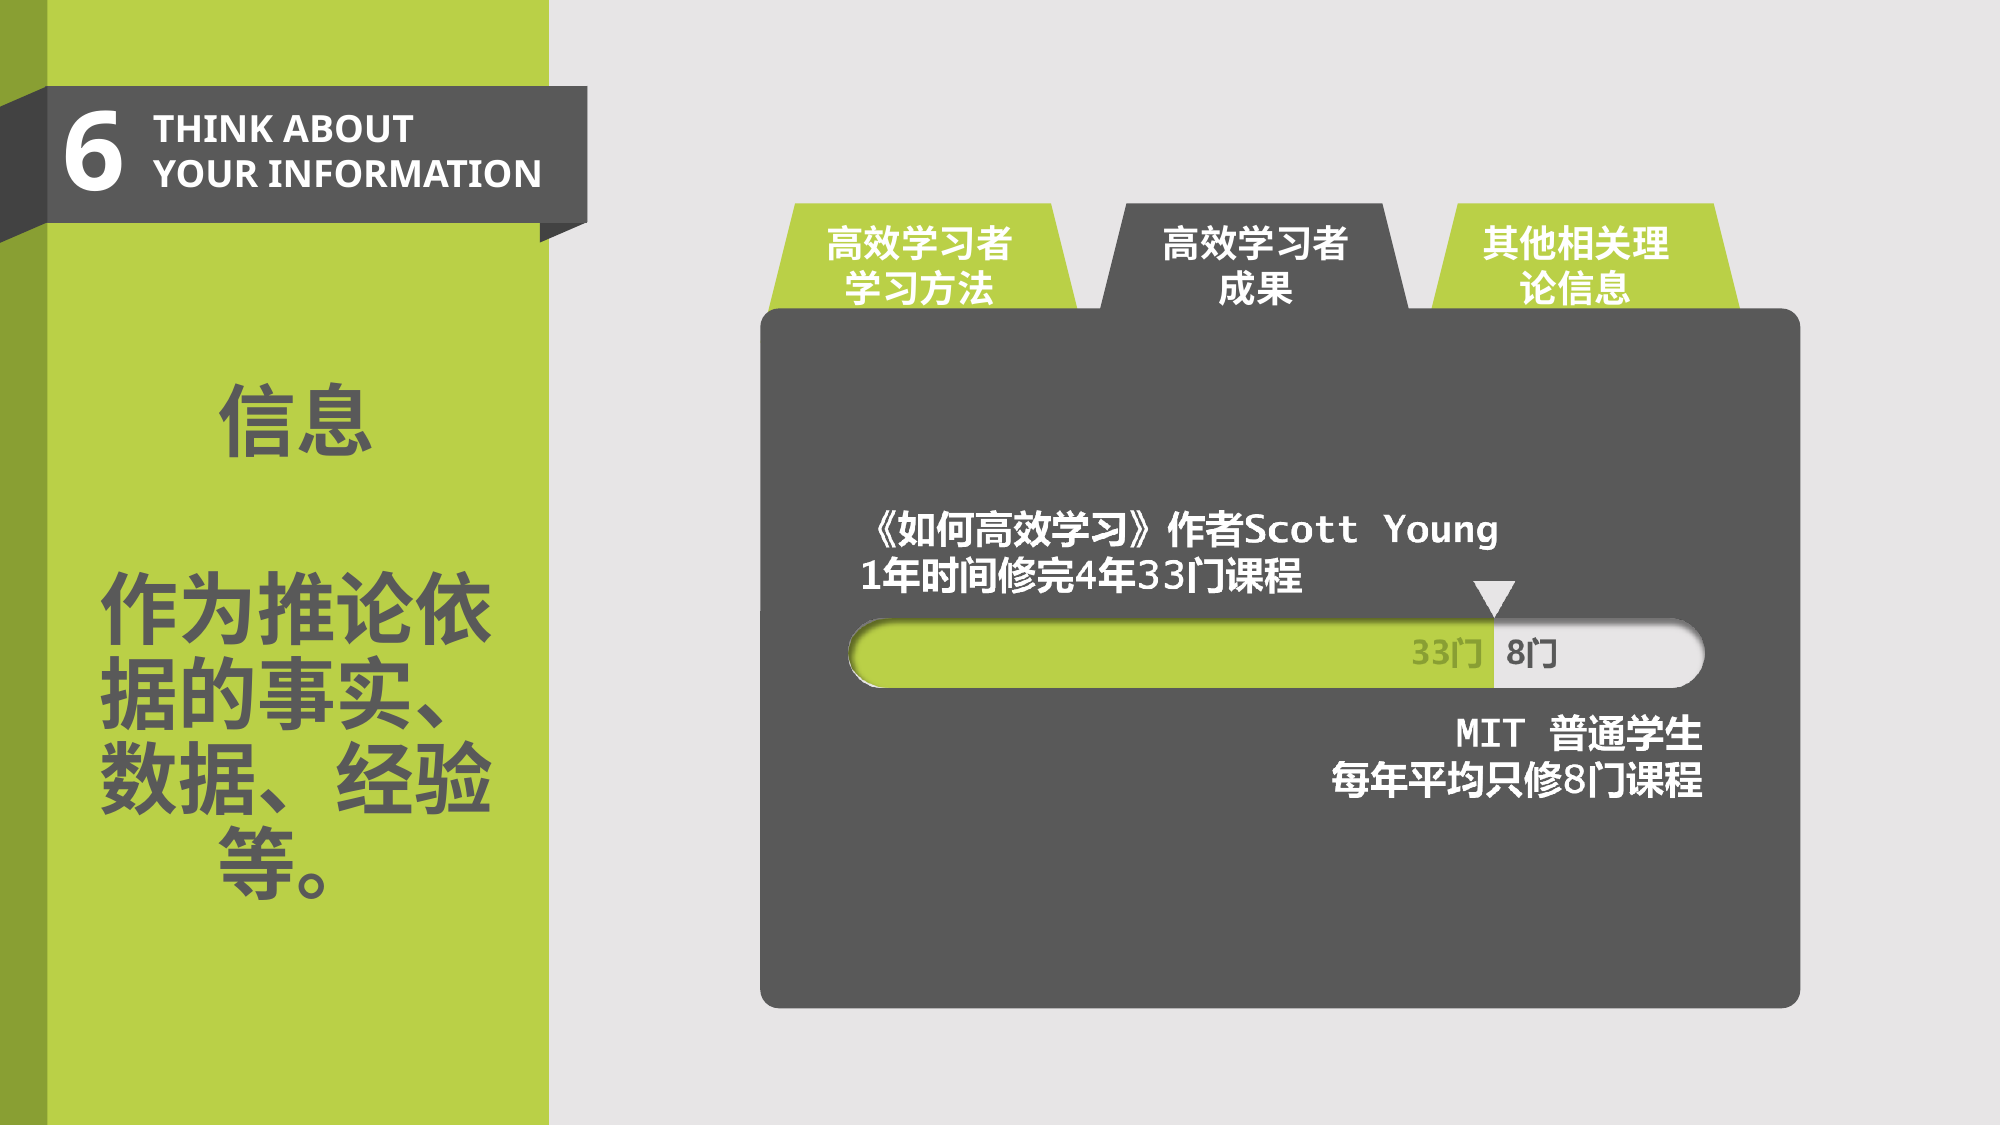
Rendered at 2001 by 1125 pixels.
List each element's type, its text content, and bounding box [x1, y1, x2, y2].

list 信息 作为推论依据的事实、数据、经验等。 [76, 375, 517, 921]
text_box THINK ABOUT YOUR INFORMATION [138, 97, 596, 203]
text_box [760, 203, 1801, 1009]
title 6 [47, 87, 548, 222]
